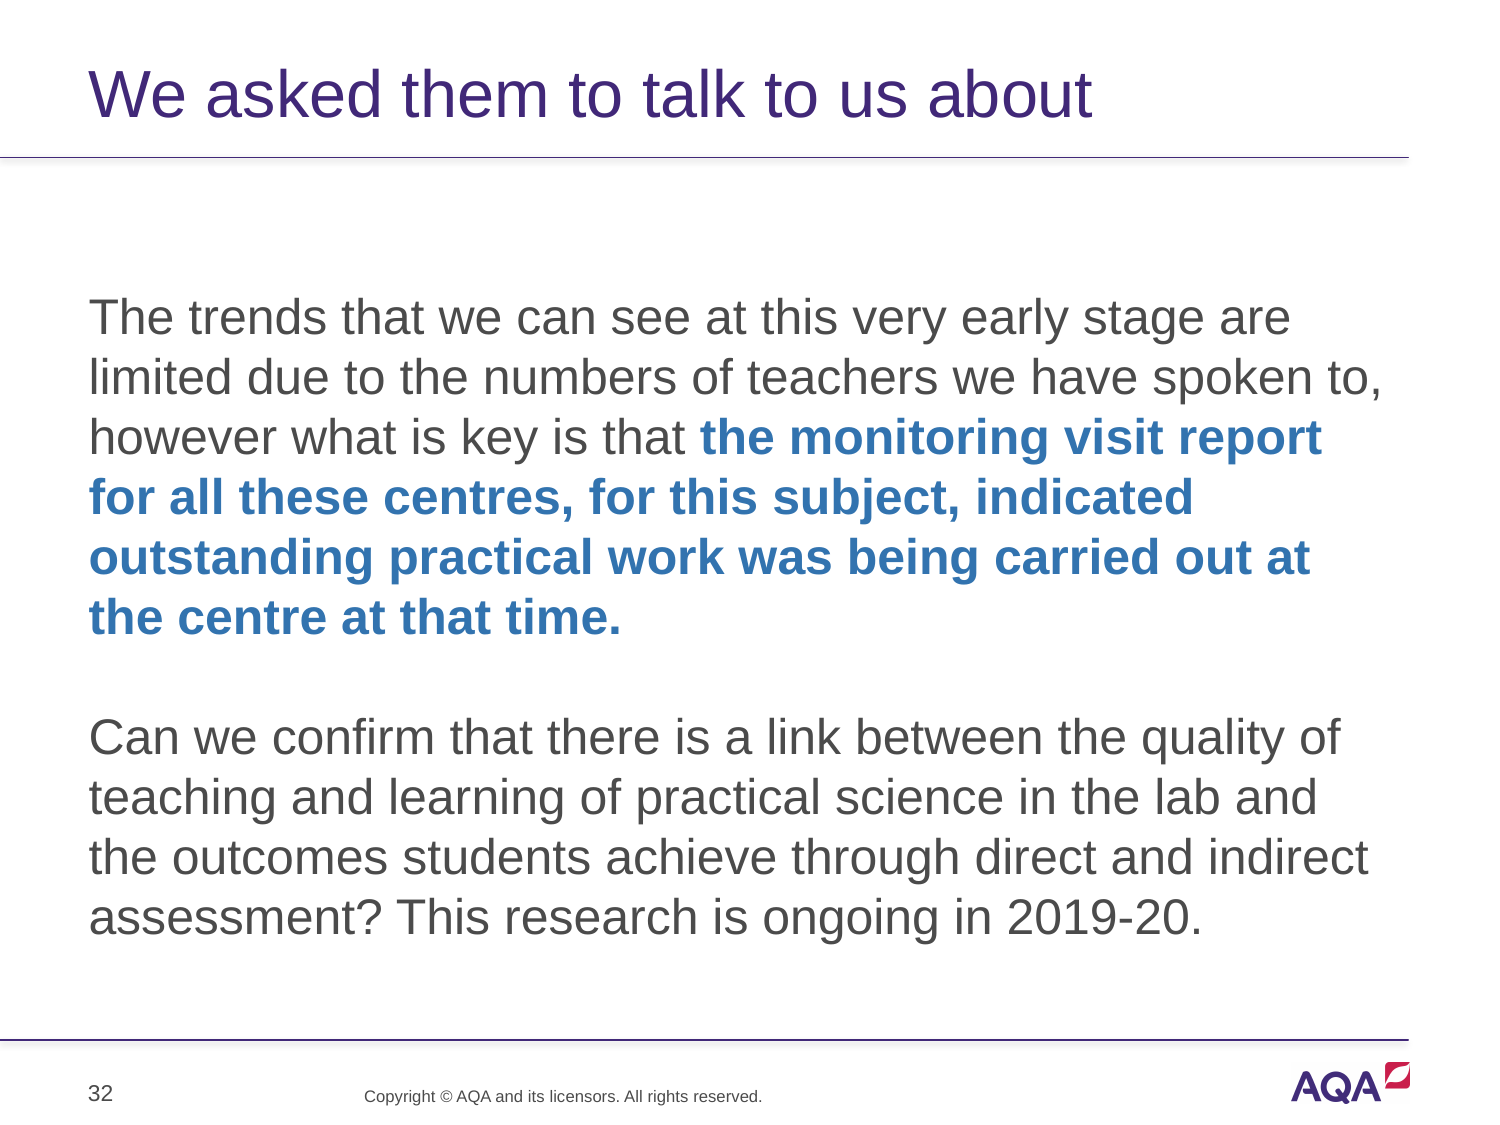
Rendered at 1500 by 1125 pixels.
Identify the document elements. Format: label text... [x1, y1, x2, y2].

title We asked them to talk to us about [88, 72, 1409, 144]
footer Copyright © AQA and its licensors. All rights reserved. [324, 1084, 764, 1124]
slide_number 32 [72, 1062, 188, 1123]
list The trends that we can see at this very early stage are limited due to the numbers of teachers we have spoken to, however what is key is that the monitoring visit report for all these centres, for this subject, indicated outstanding practical work was being carried out at the centre at that time. Can we confirm that there is a link between the quality of teaching and learning of practical science in the lab and the outcomes students achieve through direct and indirect assessment? This research is ongoing in 2019-20. [88, 284, 1409, 1103]
picture [1291, 1062, 1410, 1104]
